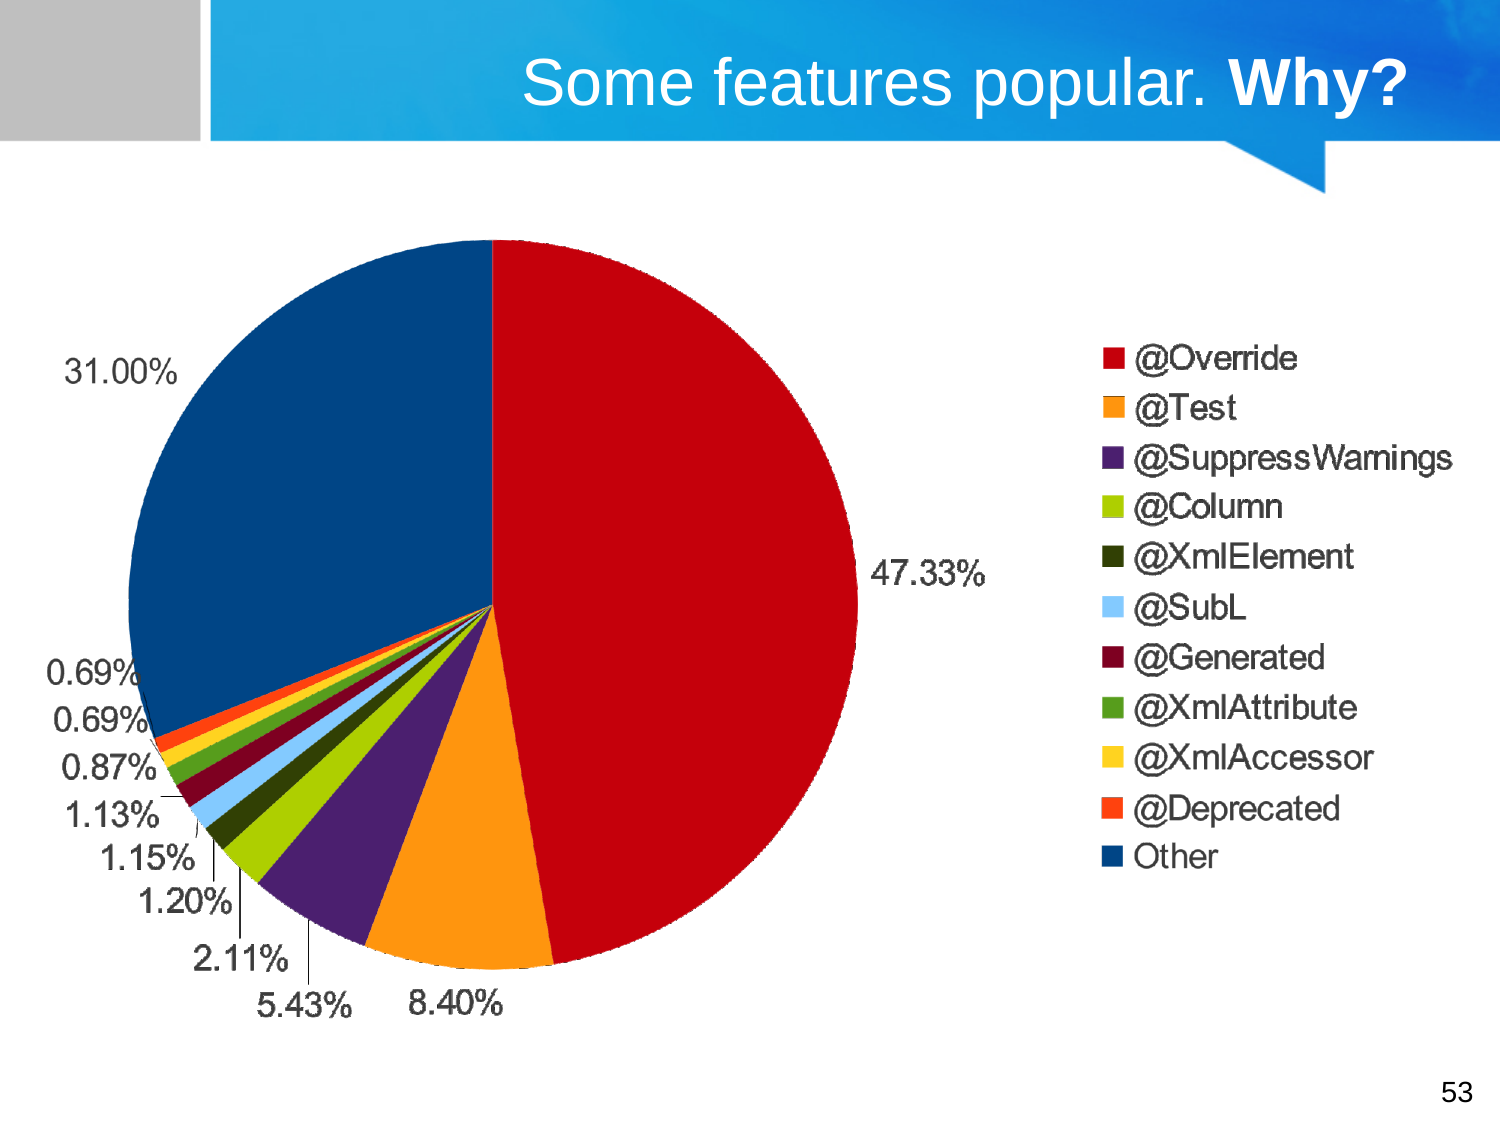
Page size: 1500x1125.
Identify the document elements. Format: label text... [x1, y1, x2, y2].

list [46, 237, 1454, 1021]
slide_number 53 [1138, 1038, 1489, 1117]
picture [0, 0, 1500, 1125]
title Some features popular. Why? [75, 31, 1425, 127]
